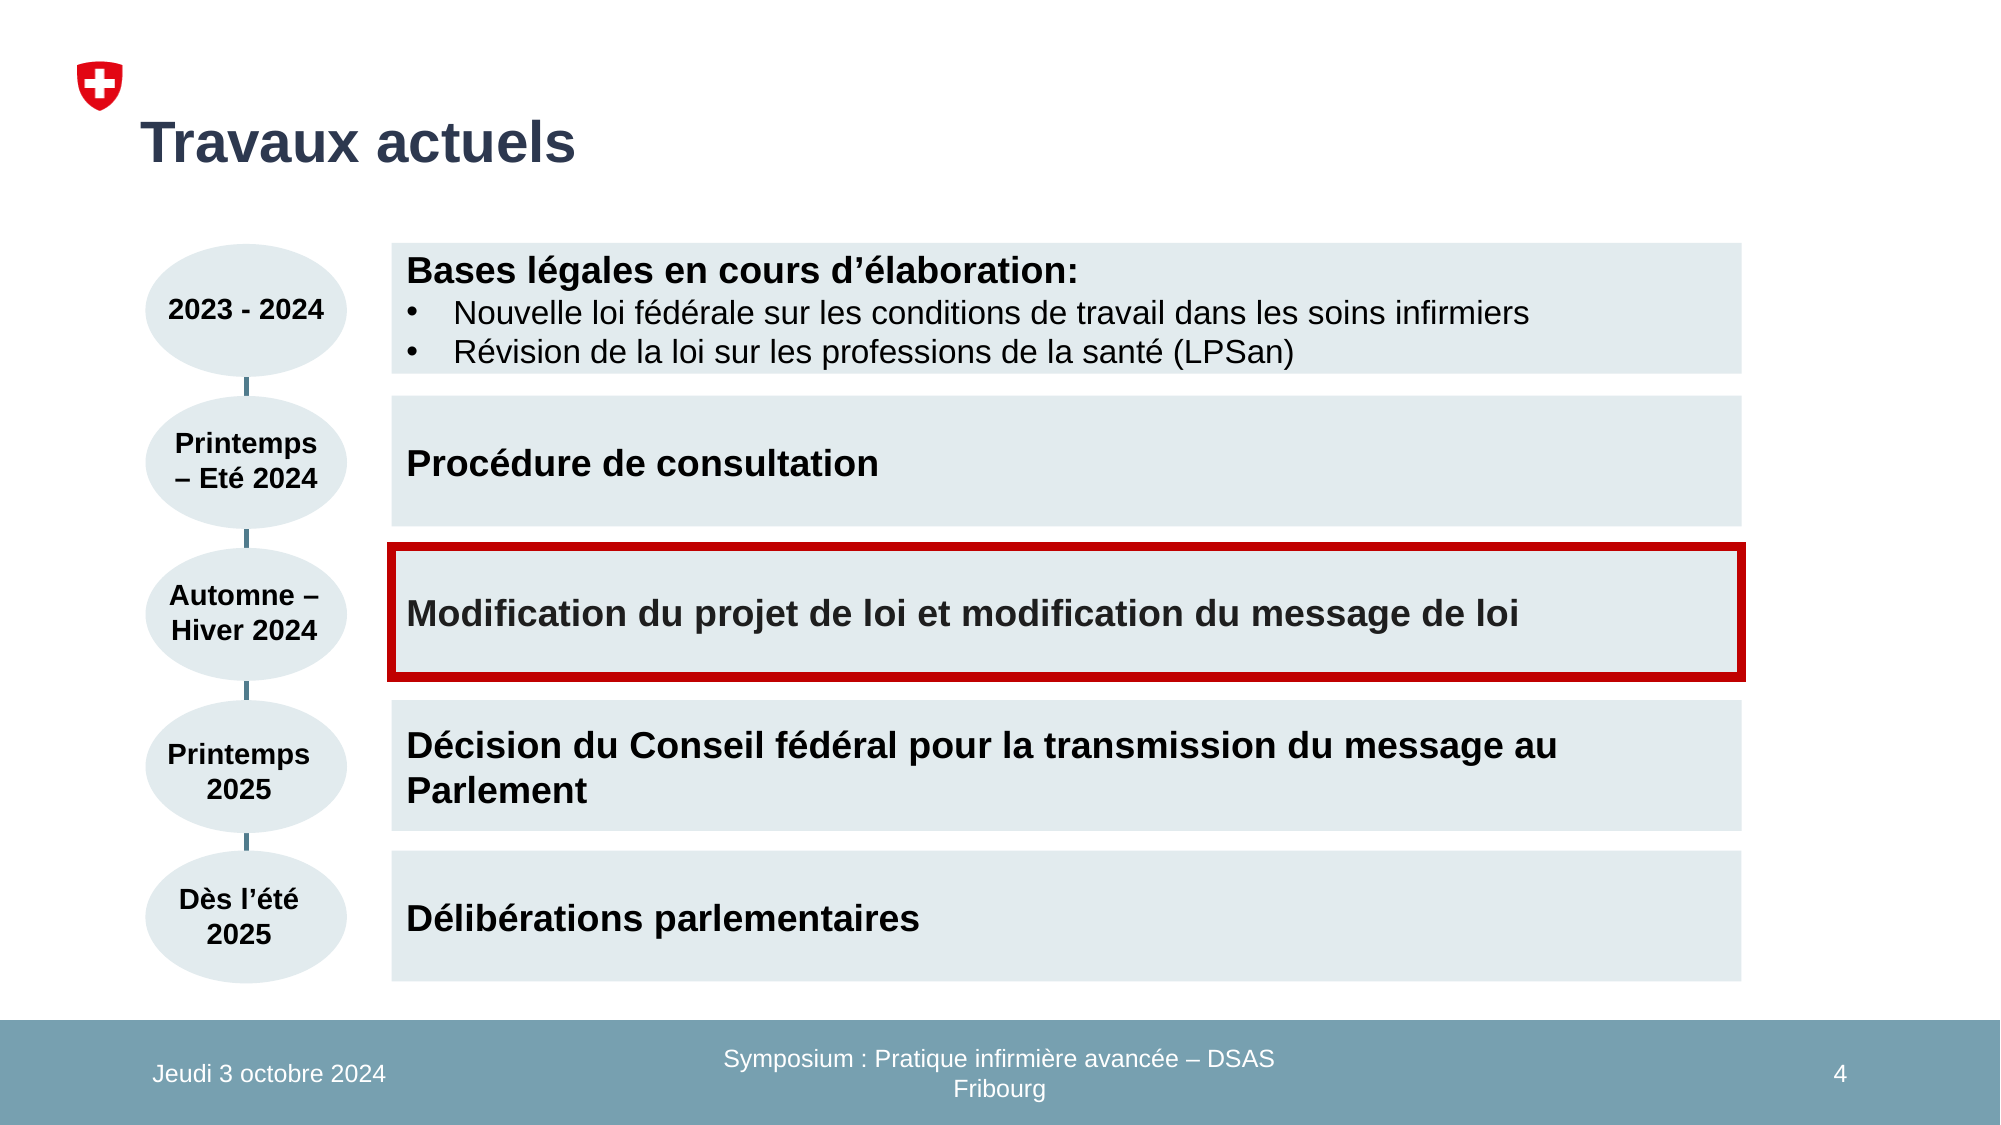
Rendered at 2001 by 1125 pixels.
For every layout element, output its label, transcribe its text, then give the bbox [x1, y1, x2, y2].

footer Symposium : Pratique infirmière avancée – DSAS Fribourg [662, 1042, 1338, 1103]
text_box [145, 242, 1742, 984]
list Travaux actuels [125, 104, 1895, 168]
picture [77, 61, 125, 142]
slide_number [137, 1042, 588, 1103]
slide_number 4 [1412, 1042, 1863, 1103]
